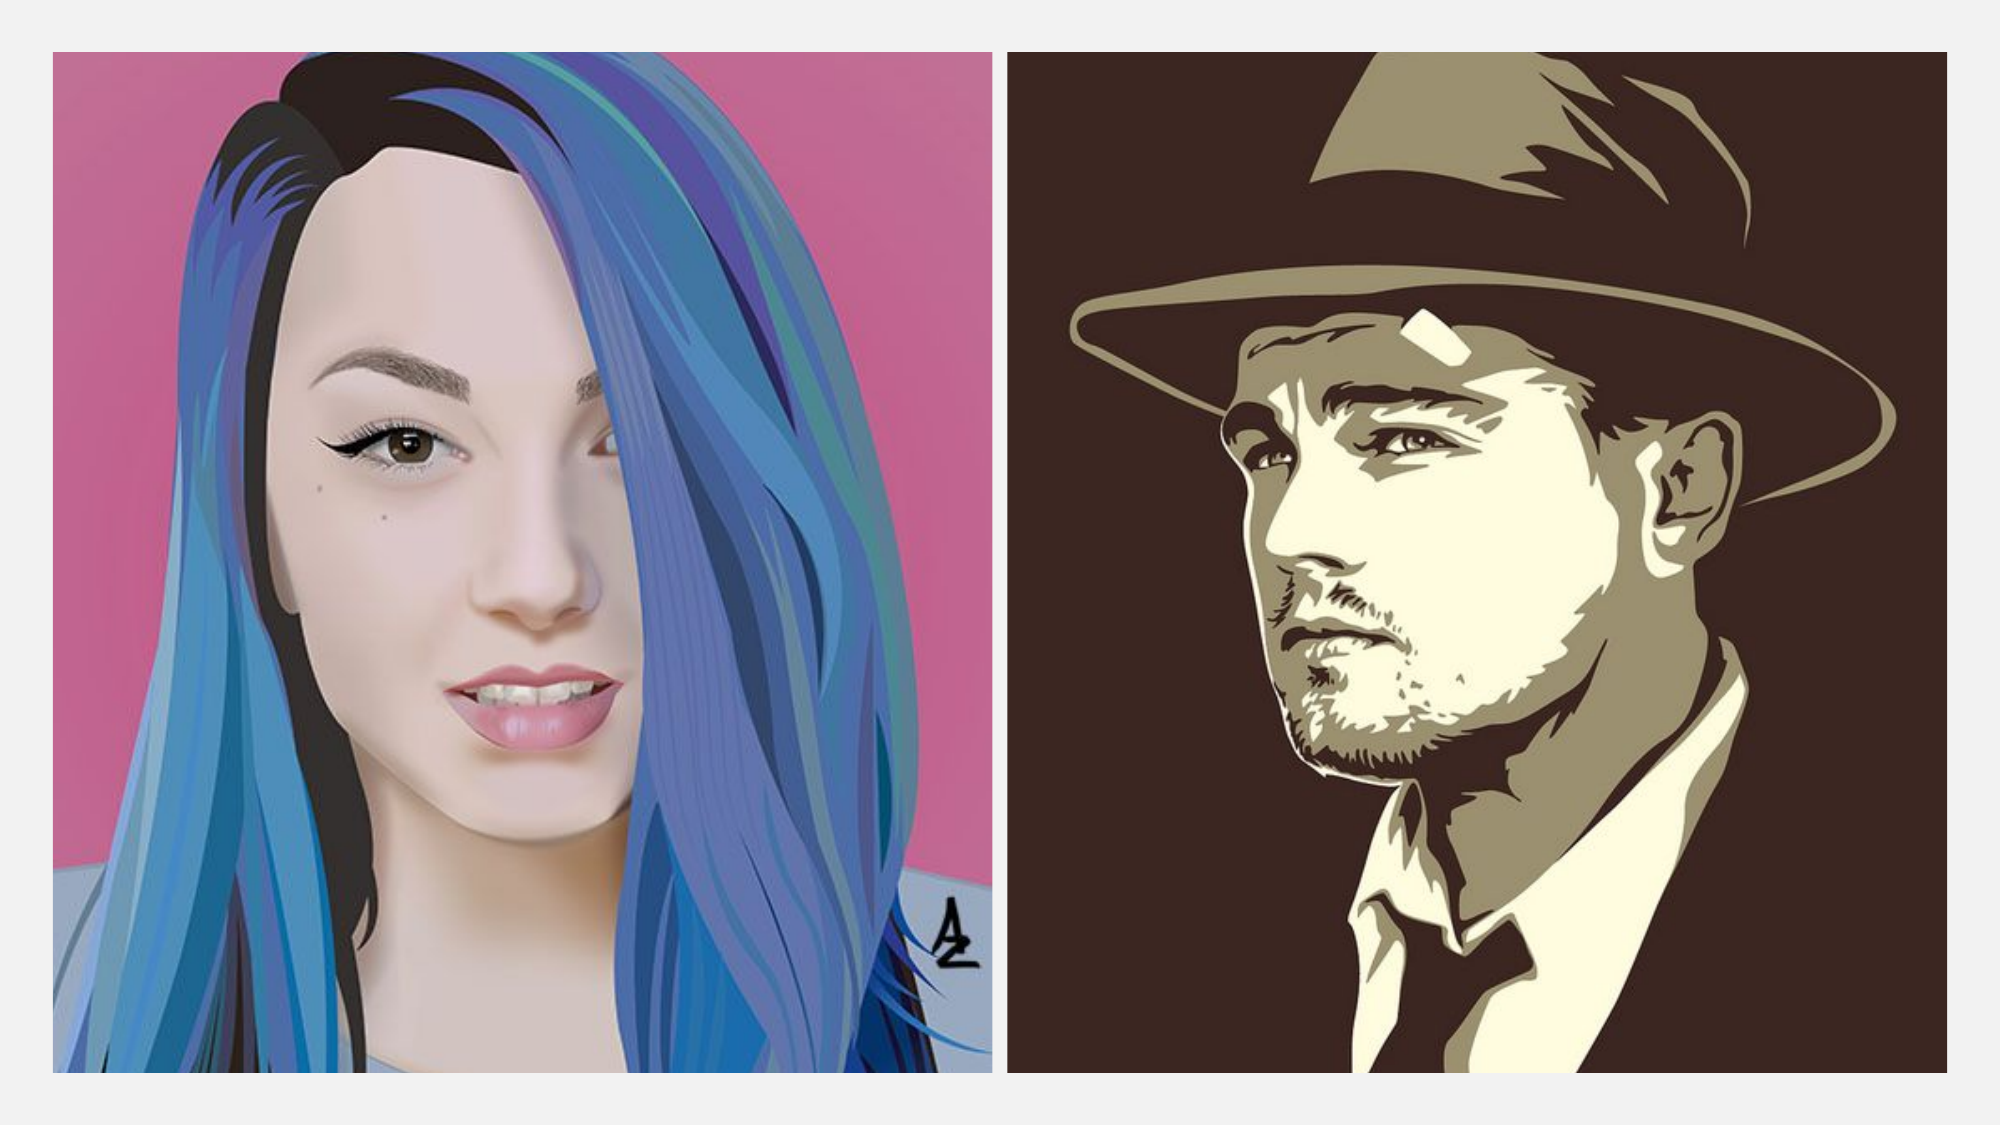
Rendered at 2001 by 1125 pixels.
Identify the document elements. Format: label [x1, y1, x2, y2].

picture [1007, 52, 1948, 1073]
picture [52, 52, 993, 1073]
